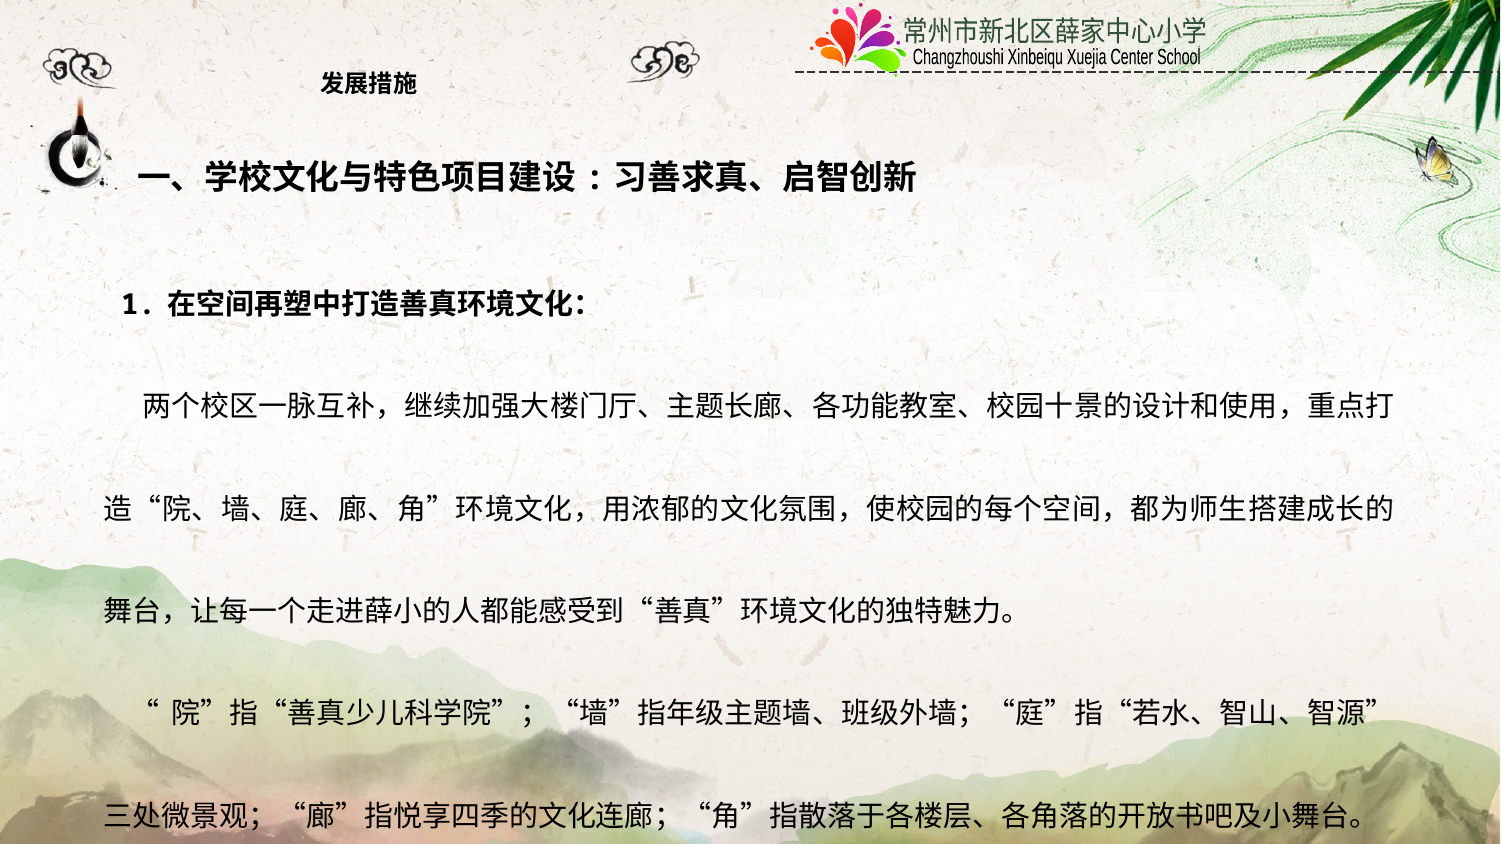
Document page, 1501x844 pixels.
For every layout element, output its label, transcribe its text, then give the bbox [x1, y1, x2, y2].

text_box 发展措施 [0, 33, 738, 104]
text_box 一、学校文化与特色项目建设:习善求真、启智创新 [124, 94, 1010, 203]
text_box 1.在空间再塑中打造善真环境文化： 两个校区一脉互补，继续加强大楼门厅、主题长廊、各功能教室、校园十景的设计和使用，重点打造“院、墙、庭、廊、角”环境文化，用浓郁的文化氛围，使校园的每个空间，都为师生搭建成长的舞台，让每一个走进薛小的人都能感受到“善真”环境文化的独特魅力。 “院”指“善真少儿科学院”；“墙”指年级主题墙、班级外墙；“庭”指“若水、智山、智源”三处微景观；“廊”指悦享四季的文化连廊；“角”指散落于各楼层、各角落的开放书吧及小舞台。 [88, 210, 1412, 840]
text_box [12, 94, 124, 211]
picture [0, 0, 1501, 844]
